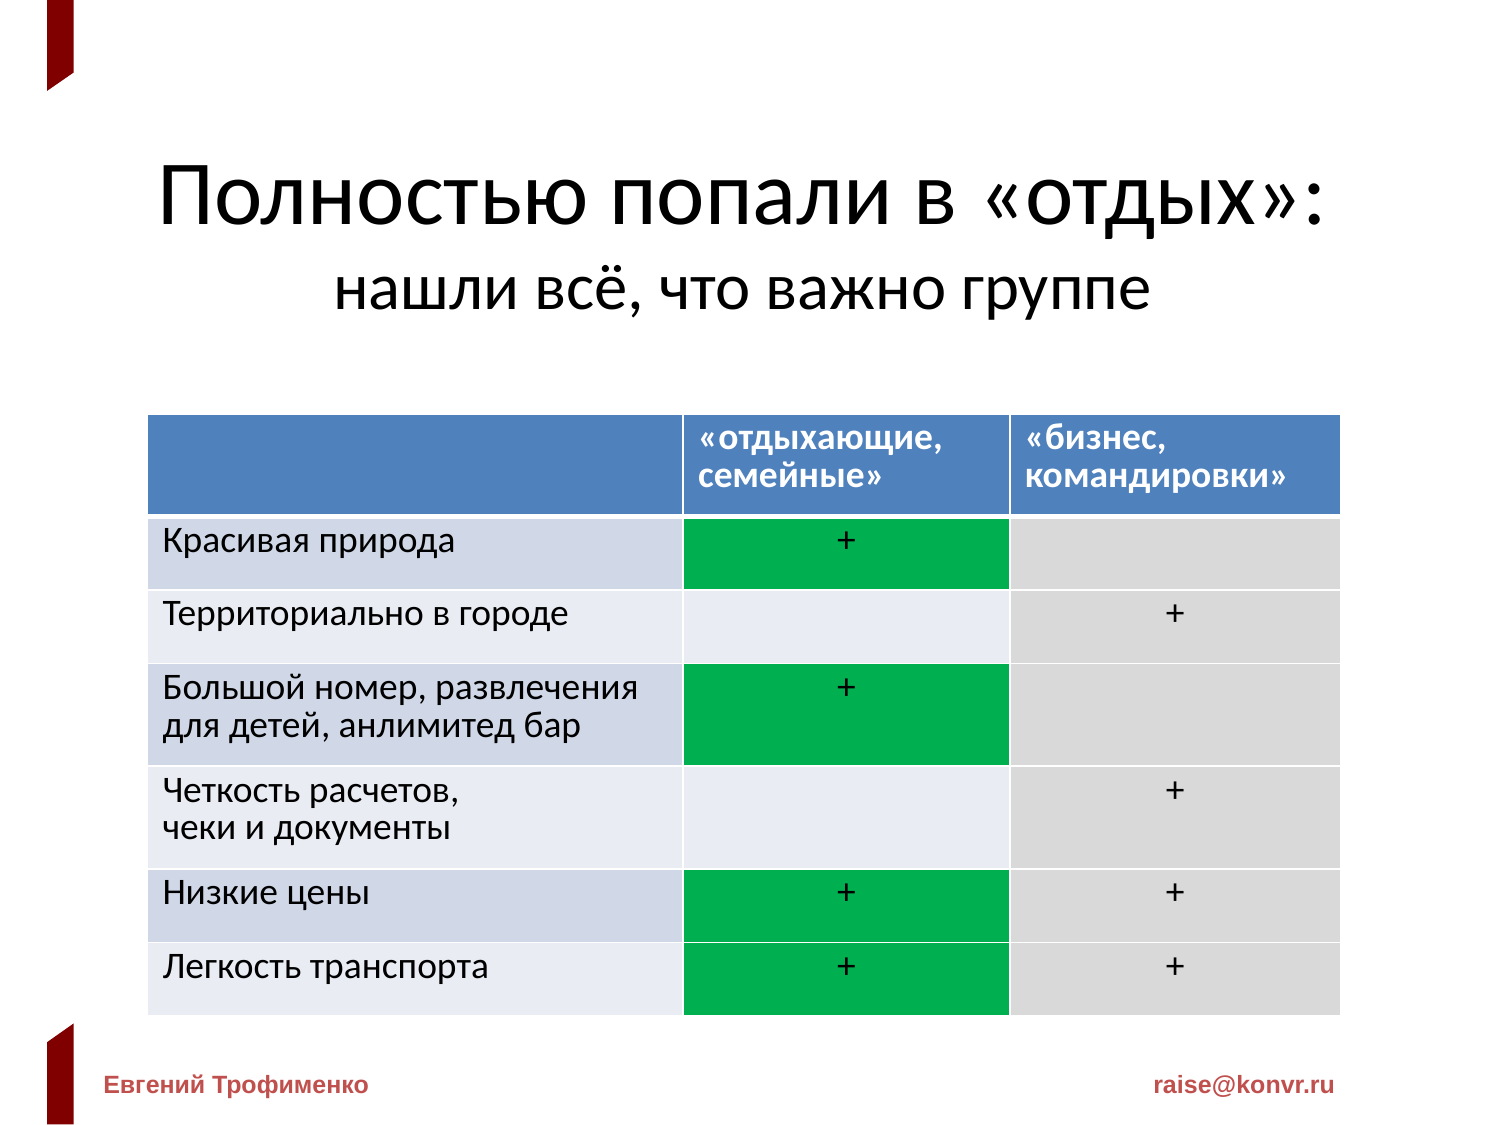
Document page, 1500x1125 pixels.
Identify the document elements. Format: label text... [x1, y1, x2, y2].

table_cell [684, 767, 1009, 868]
table_cell + [684, 870, 1009, 942]
table_cell Низкие цены [148, 870, 682, 942]
table_header [148, 415, 682, 514]
table_cell Территориально в городе [148, 591, 682, 663]
table_cell + [684, 943, 1009, 1015]
table_header «отдыхающие, семейные» [684, 415, 1009, 514]
title Полностью попали в «отдых»: нашли всё, что важно группе [105, 116, 1381, 339]
table_cell + [684, 664, 1009, 765]
table_cell + [1011, 591, 1340, 663]
table_cell + [1011, 767, 1340, 868]
table_cell Красивая природа [148, 519, 682, 589]
table_cell + [1011, 943, 1340, 1015]
table_cell Большой номер, развлечения для детей, анлимитед бар [148, 664, 682, 765]
table_cell + [1011, 870, 1340, 942]
table_cell [1011, 664, 1340, 765]
table_cell + [684, 519, 1009, 589]
table_cell Четкость расчетов, чеки и документы [148, 767, 682, 868]
table_cell [684, 591, 1009, 663]
table_cell Легкость транспорта [148, 943, 682, 1015]
table_cell [1011, 519, 1340, 589]
table_header «бизнес, командировки» [1011, 415, 1340, 514]
